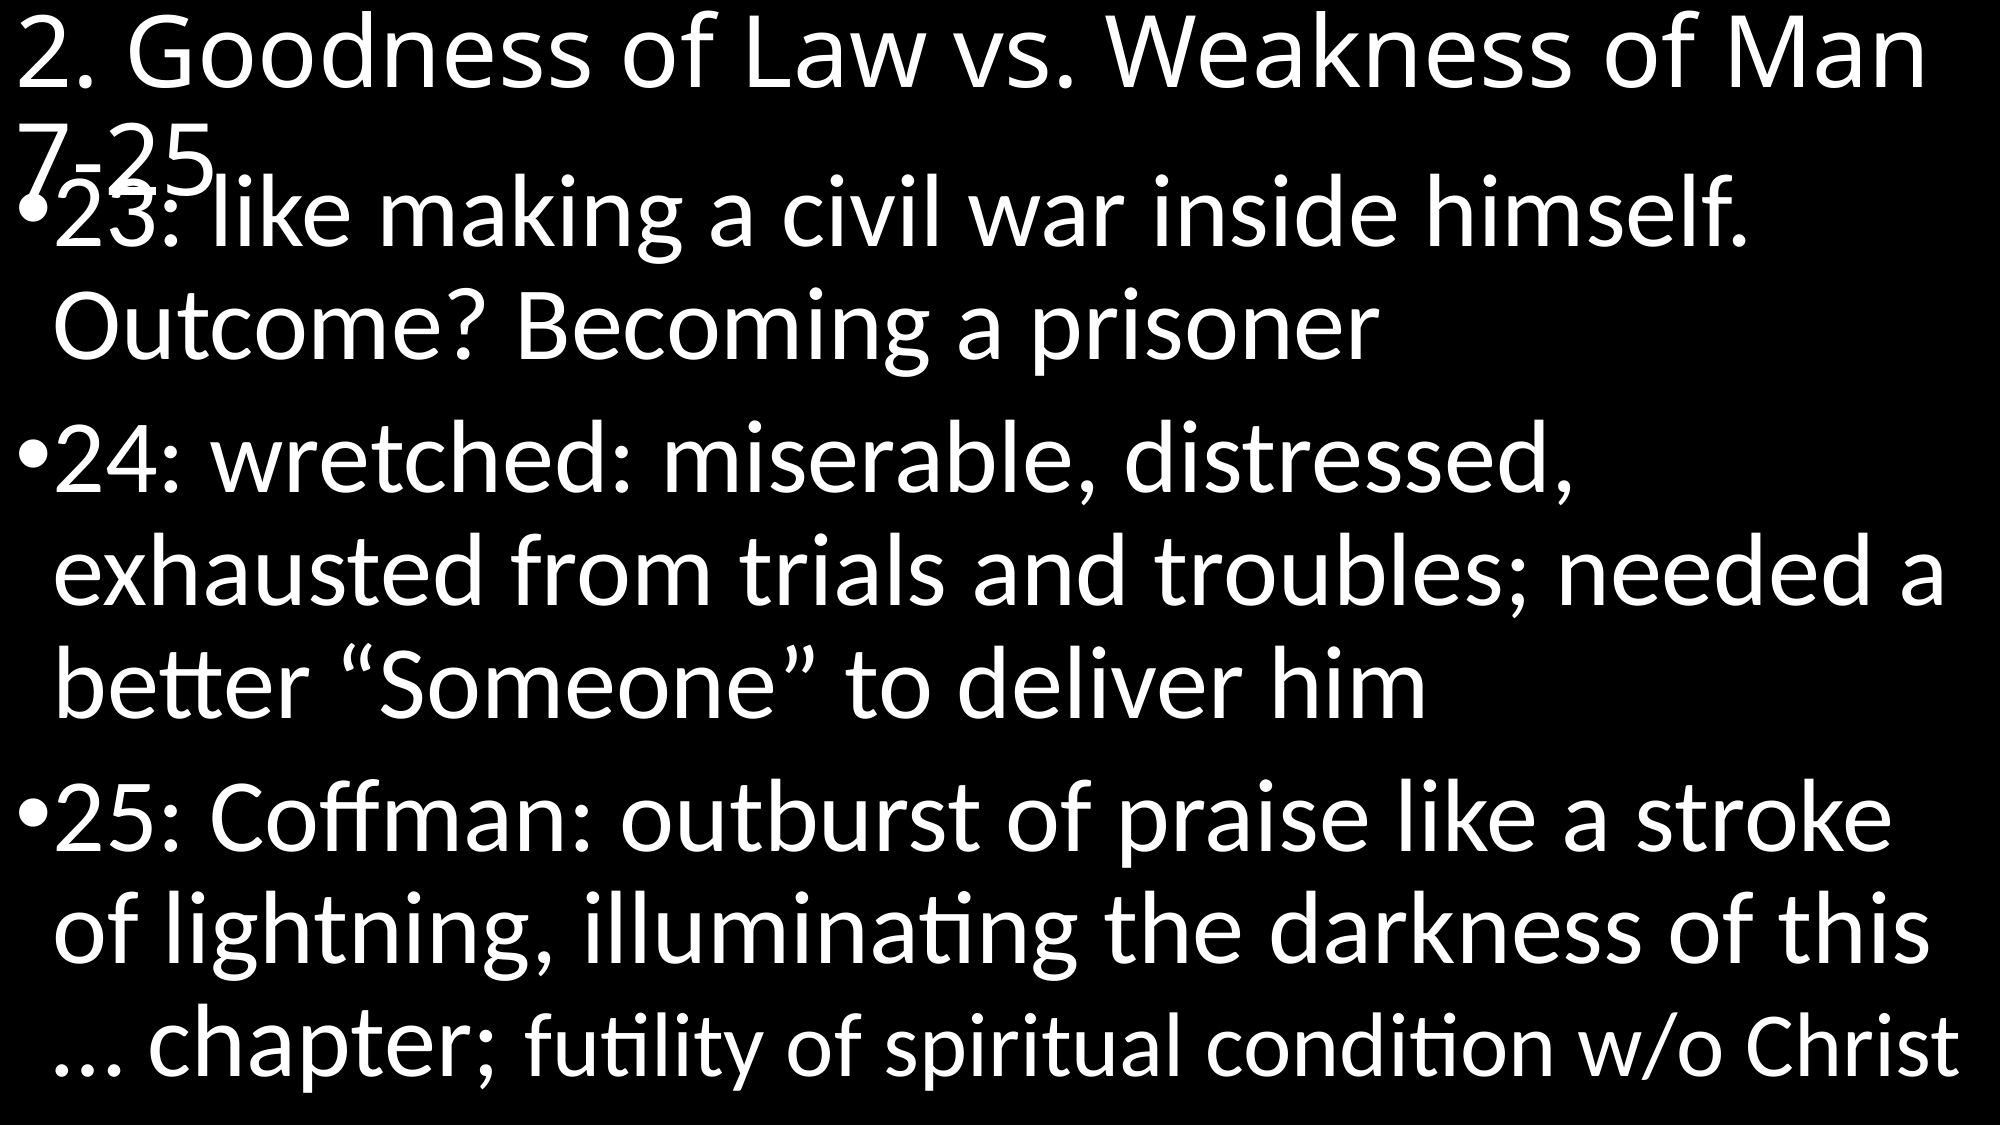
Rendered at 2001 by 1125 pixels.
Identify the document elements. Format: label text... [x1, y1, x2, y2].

list 23: like making a civil war inside himself. Outcome? Becoming a prisoner 24: wretched: miserable, distressed, exhausted from trials and troubles; needed a better “Someone” to deliver him 25: Coffman: outburst of praise like a stroke of lightning, illuminating the darkness of this … chapter; futility of spiritual condition w/o Christ [0, 149, 2000, 1125]
title 2. Goodness of Law vs. Weakness of Man 7-25 [0, 0, 2000, 149]
